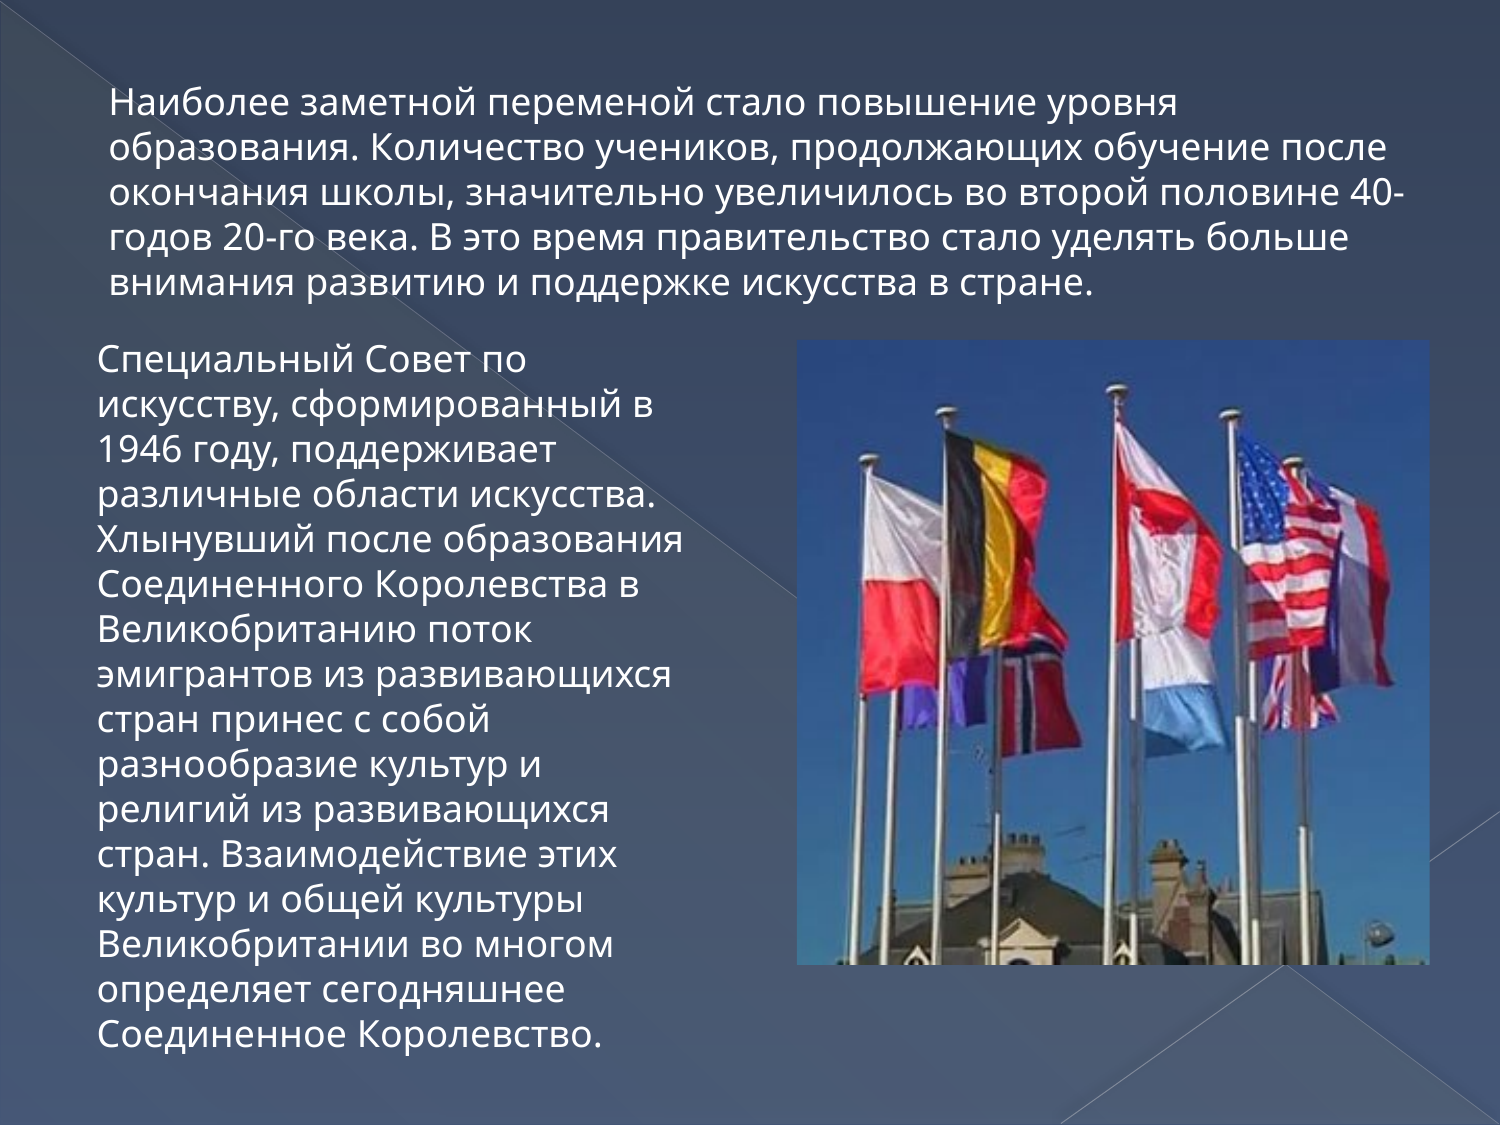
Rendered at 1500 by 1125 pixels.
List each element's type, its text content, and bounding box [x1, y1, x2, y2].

picture [796, 339, 1430, 966]
text_box Специальный Совет по искусству, сформированный в 1946 году, поддерживает различные области искусства. Хлынувший после образования Соединенного Королевства в Великобританию поток эмигрантов из развивающихся стран принес с собой разнообразие культур и религий из развивающихся стран. Взаимодействие этих культур и общей культуры Великобритании во многом определяет сегодняшнее Соединенное Королевство. [81, 328, 715, 1063]
text_box Наиболее заметной переменой стало повышение уровня образования. Количество учеников, продолжающих обучение после окончания школы, значительно увеличилось во второй половине 40- годов 20-го века. В это время правительство стало уделять больше внимания развитию и поддержке искусства в стране. [93, 70, 1430, 310]
